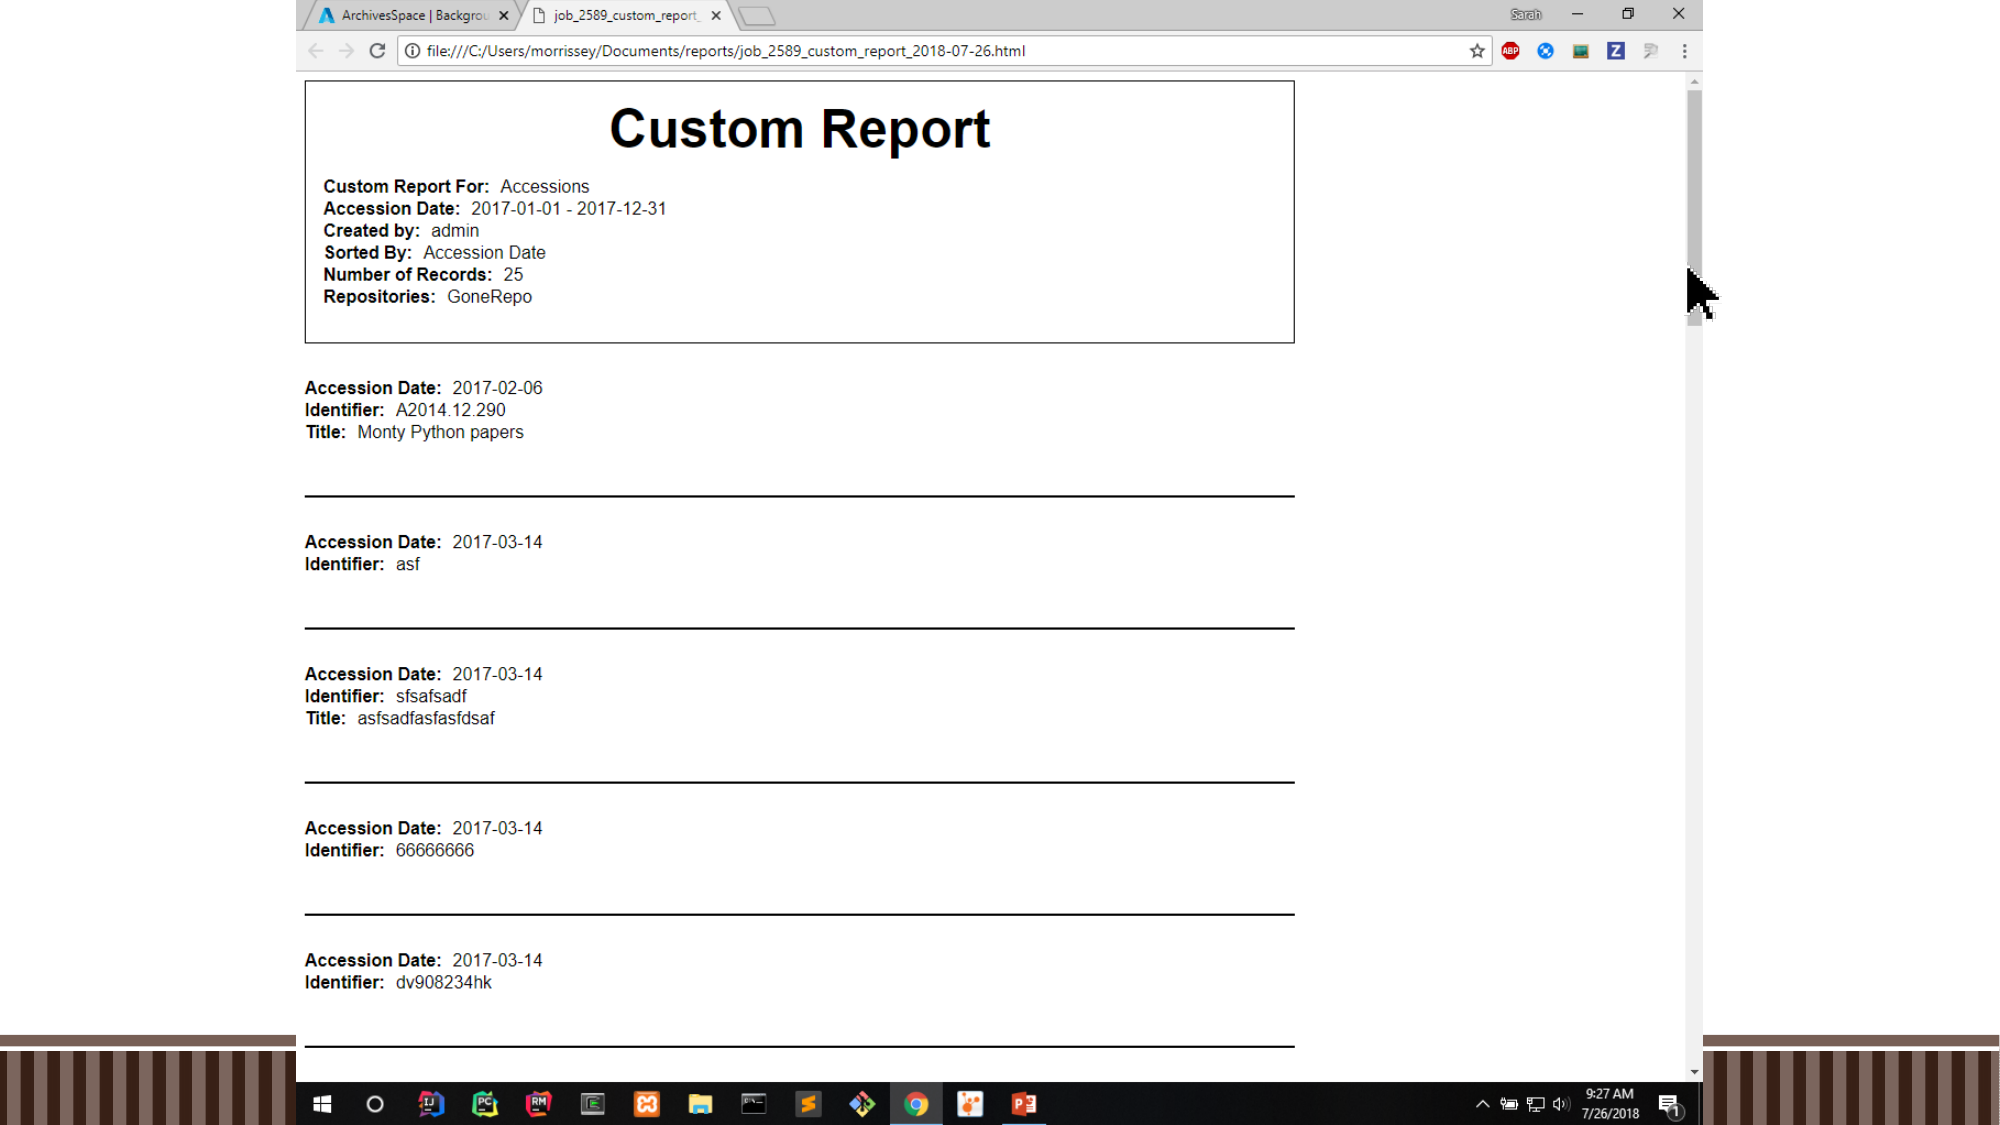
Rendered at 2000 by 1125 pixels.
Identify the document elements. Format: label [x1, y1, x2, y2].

picture [296, 0, 1722, 1125]
